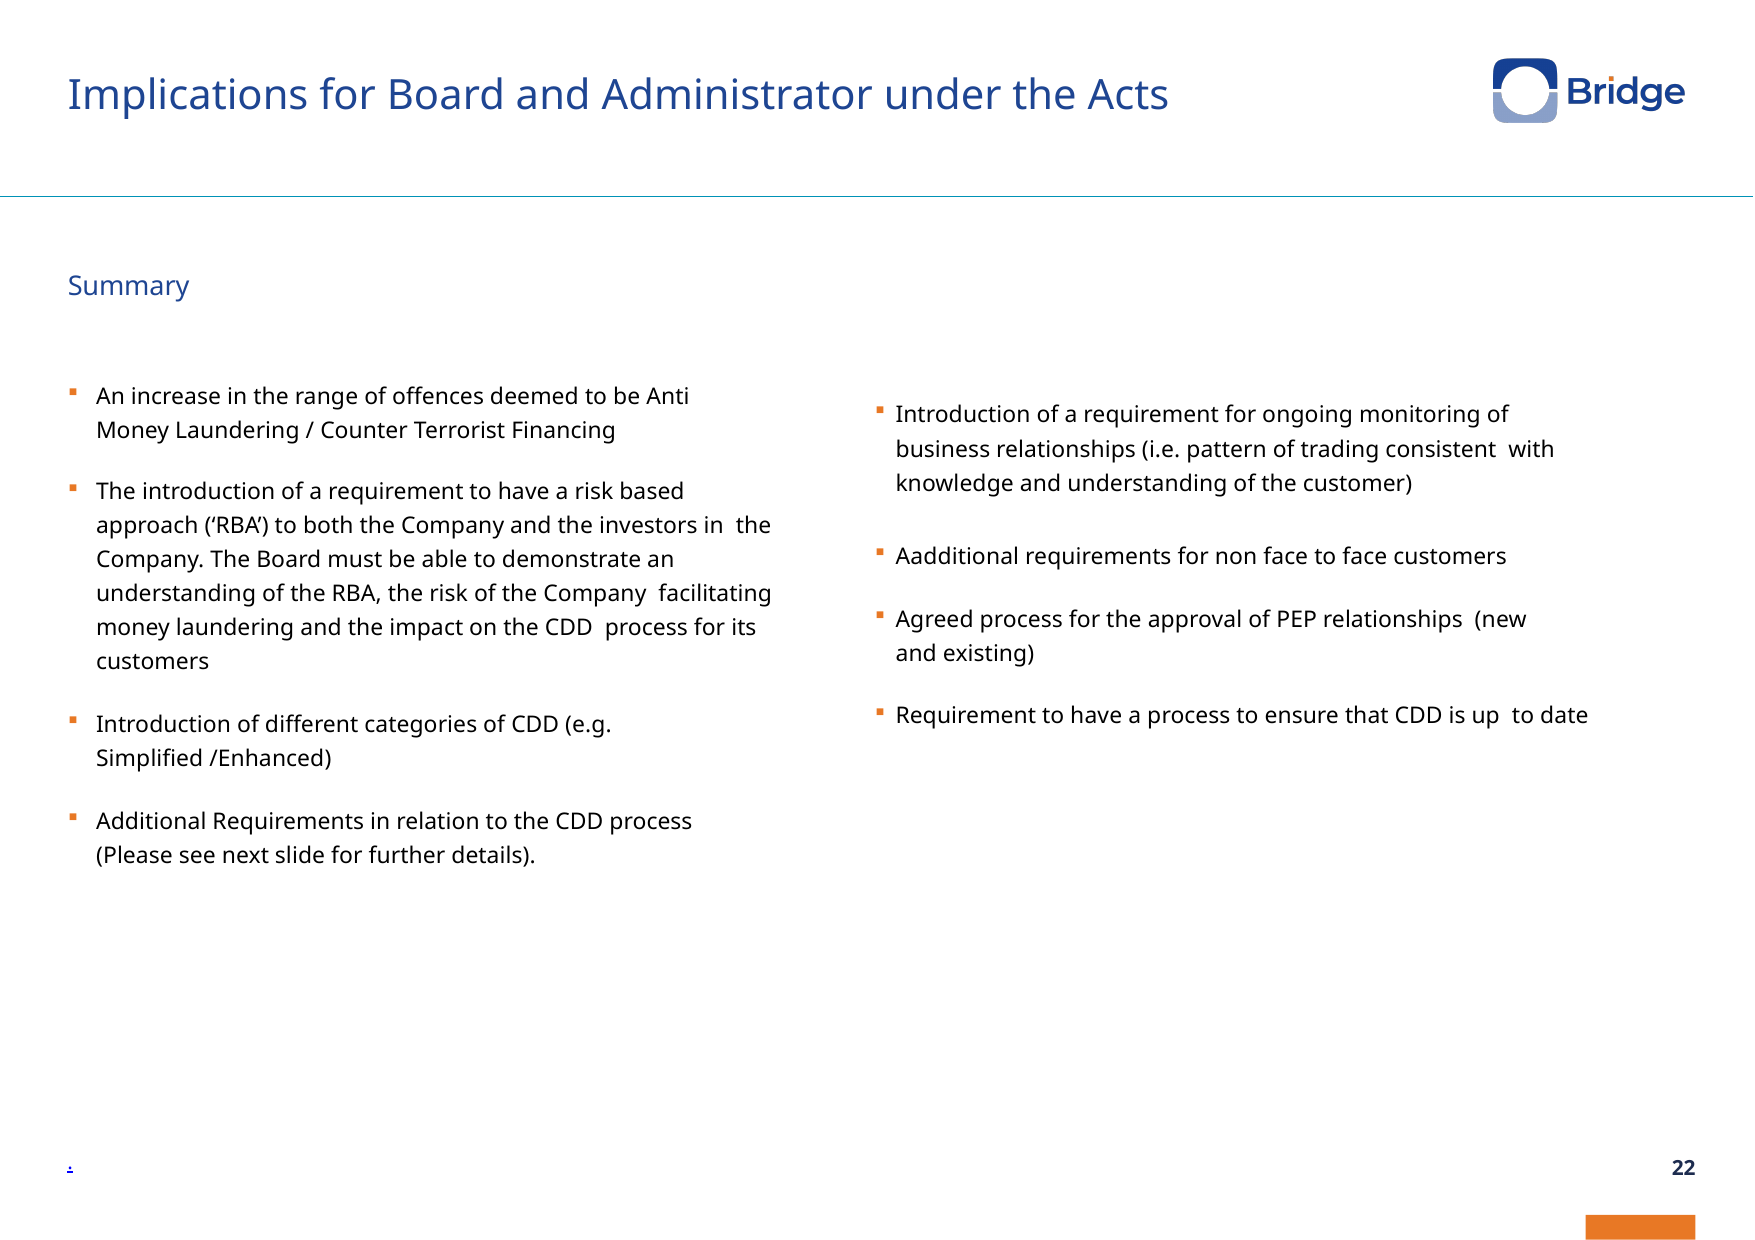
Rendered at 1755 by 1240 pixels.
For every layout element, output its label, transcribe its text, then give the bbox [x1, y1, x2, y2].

text_box Summary An increase in the range of offences deemed to be Anti Money Laundering / Counter Terrorist Financing The introduction of a requirement to have a risk based approach (‘RBA’) to both the Company and the investors in the Company. The Board must be able to demonstrate an understanding of the RBA, the risk of the Company facilitating money laundering and the impact on the CDD process for its customers Introduction of different categories of CDD (e.g. Simplified /Enhanced) Additional Requirements in relation to the CDD process (Please see next slide for further details). [65, 275, 789, 868]
text_box Introduction of a requirement for ongoing monitoring of business relationships (i.e. pattern of trading consistent with knowledge and understanding of the customer) Aadditional requirements for non face to face customers Agreed process for the approval of PEP relationships (new and existing) Requirement to have a process to ensure that CDD is up to date [874, 390, 1609, 729]
title Implications for Board and Administrator under the Acts [65, 65, 1553, 275]
text_box . [65, 1148, 262, 1177]
slide_number 22 [1614, 1153, 1696, 1240]
picture [1493, 58, 1685, 123]
